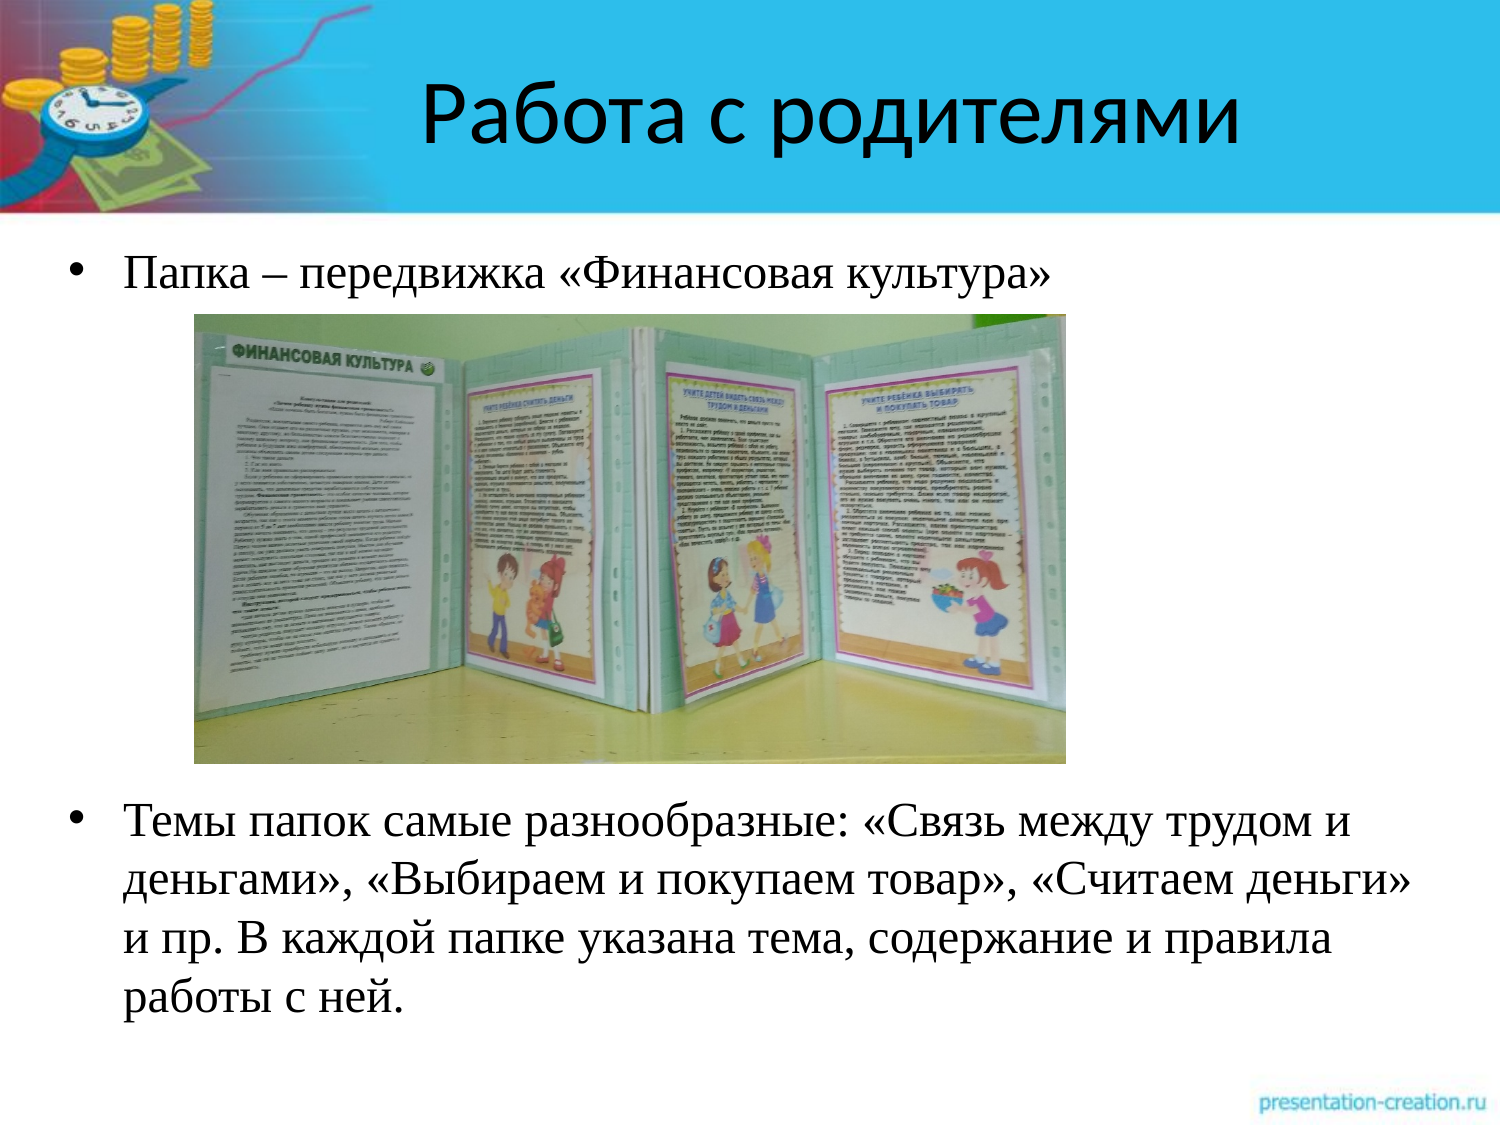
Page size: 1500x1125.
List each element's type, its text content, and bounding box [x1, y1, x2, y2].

list Папка – передвижка «Финансовая культура» Темы папок самые разнообразные: «Связь между трудом и деньгами», «Выбираем и покупаем товар», «Считаем деньги» и пр. В каждой папке указана тема, содержание и правила работы с ней. [53, 231, 1447, 1035]
title Работа с родителями [289, 0, 1376, 219]
picture [0, 0, 1500, 1125]
